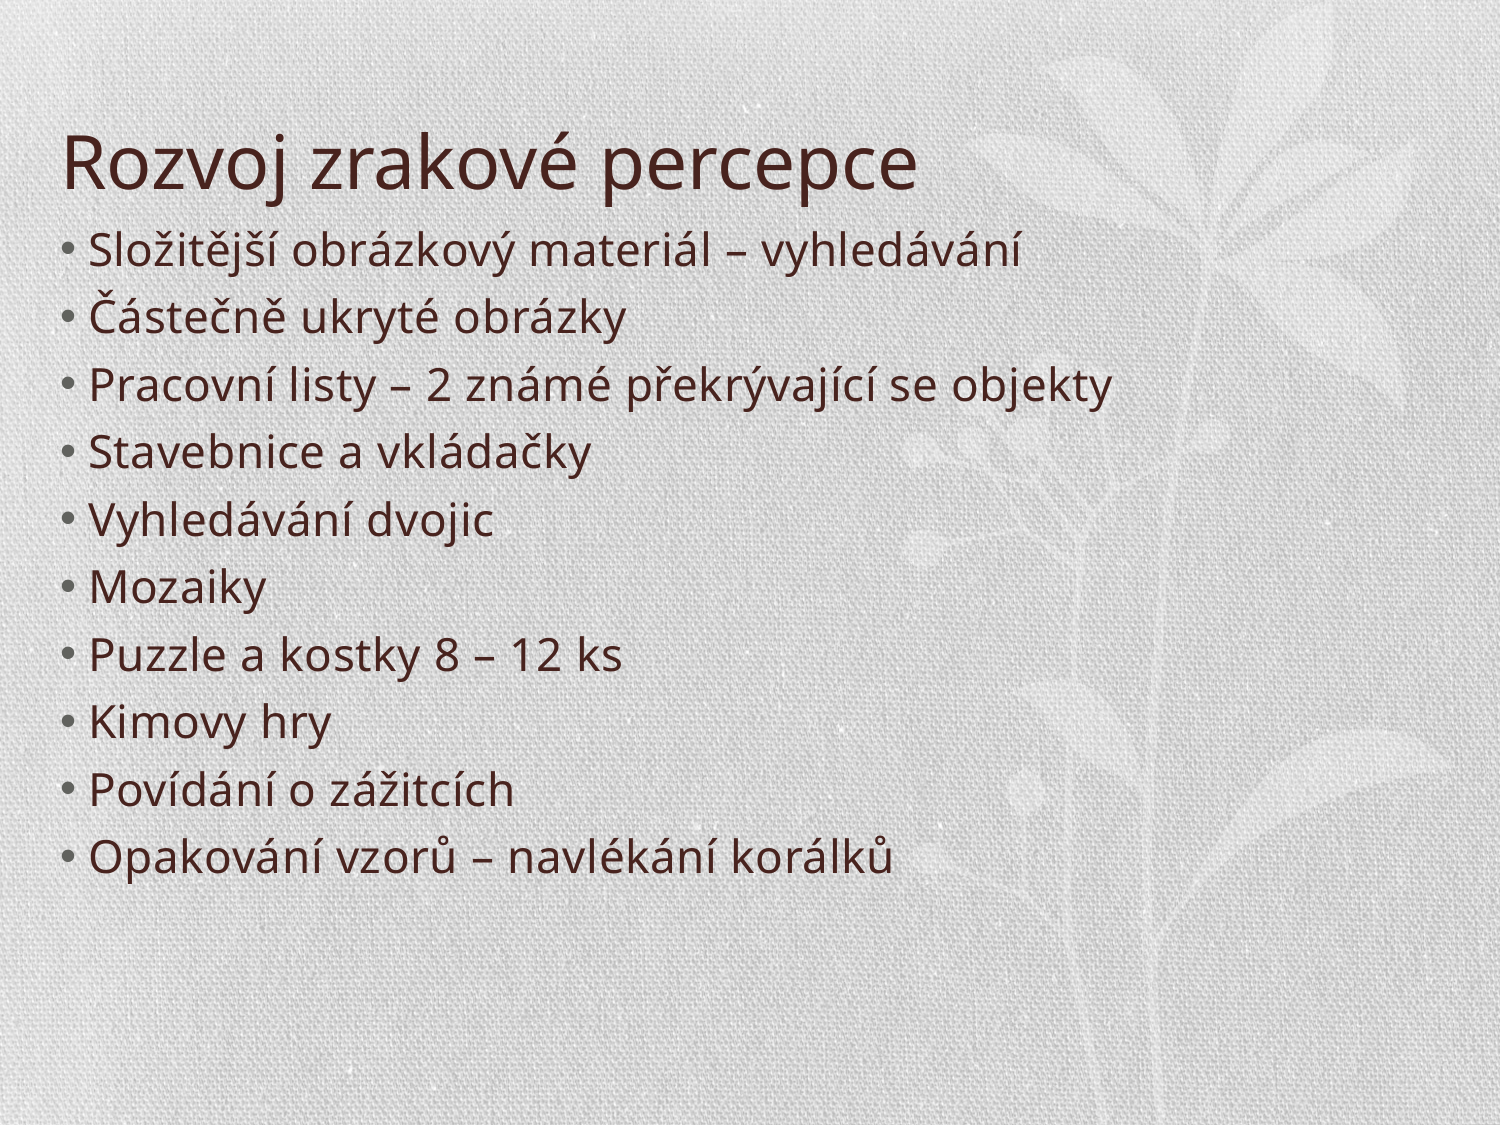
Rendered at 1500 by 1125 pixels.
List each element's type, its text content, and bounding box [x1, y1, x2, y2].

list Složitější obrázkový materiál – vyhledávání Částečně ukryté obrázky Pracovní listy – 2 známé překrývající se objekty Stavebnice a vkládačky Vyhledávání dvojic Mozaiky Puzzle a kostky 8 – 12 ks Kimovy hry Povídání o zážitcích Opakování vzorů – navlékání korálků [45, 213, 1455, 1023]
title Rozvoj zrakové percepce [45, 37, 1455, 213]
